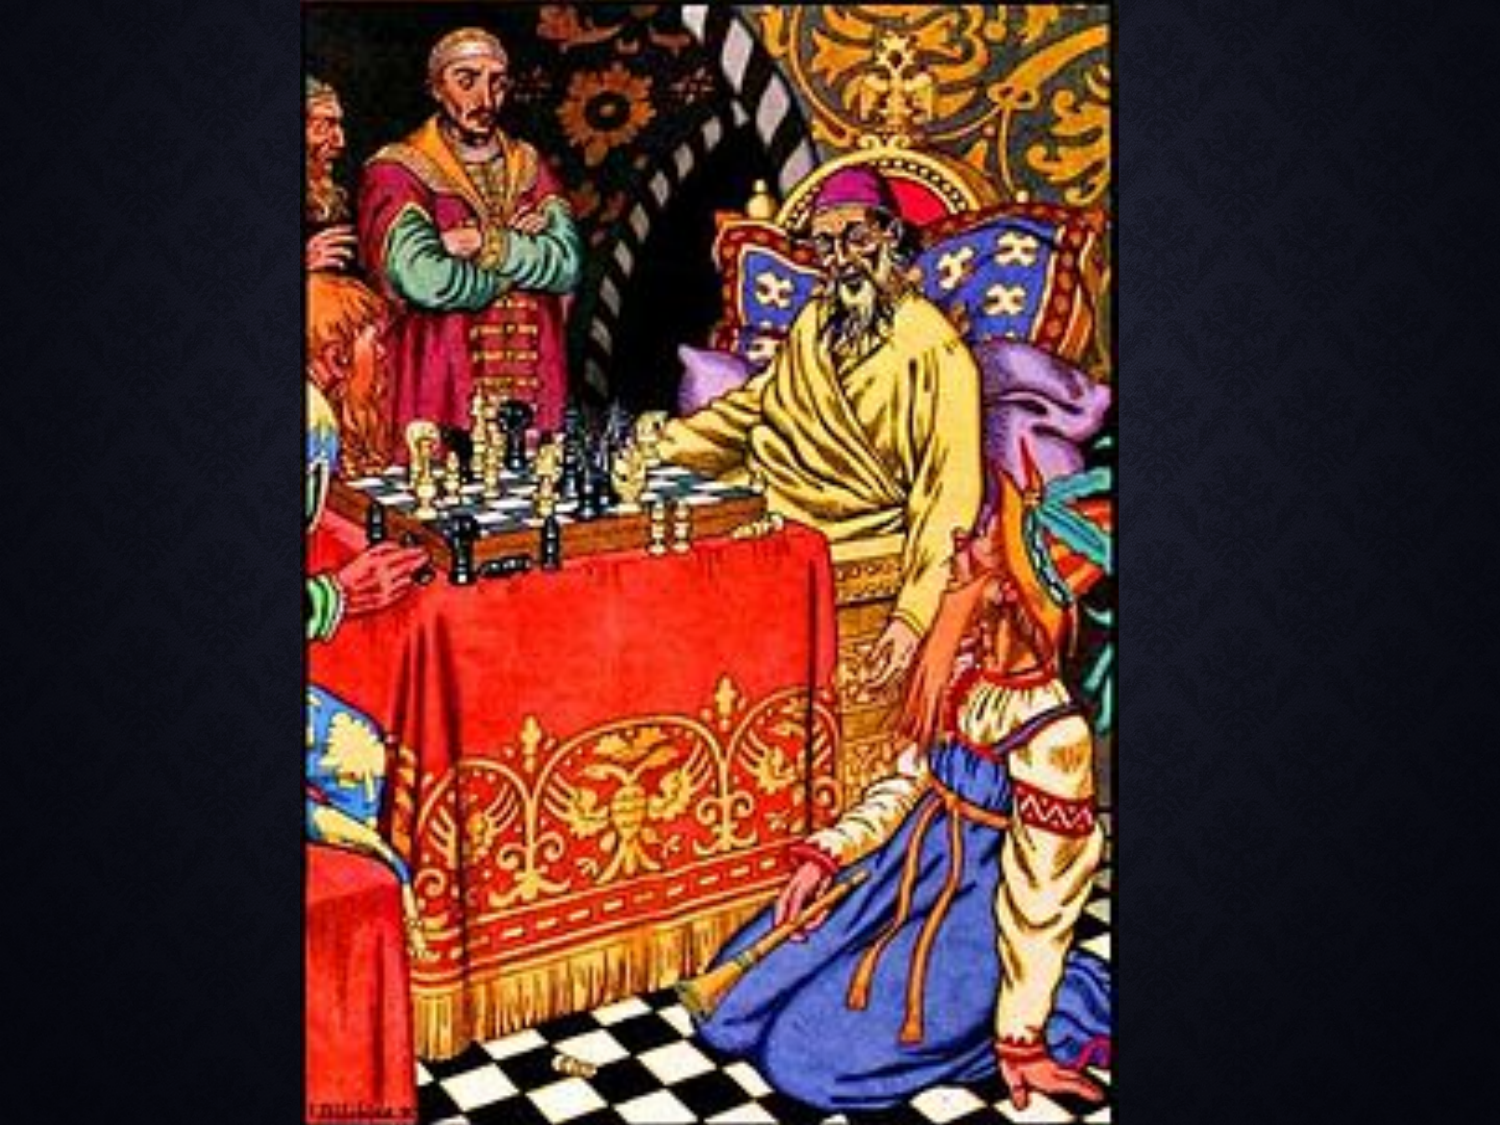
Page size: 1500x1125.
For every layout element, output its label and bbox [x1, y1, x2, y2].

picture [299, 0, 1120, 1125]
